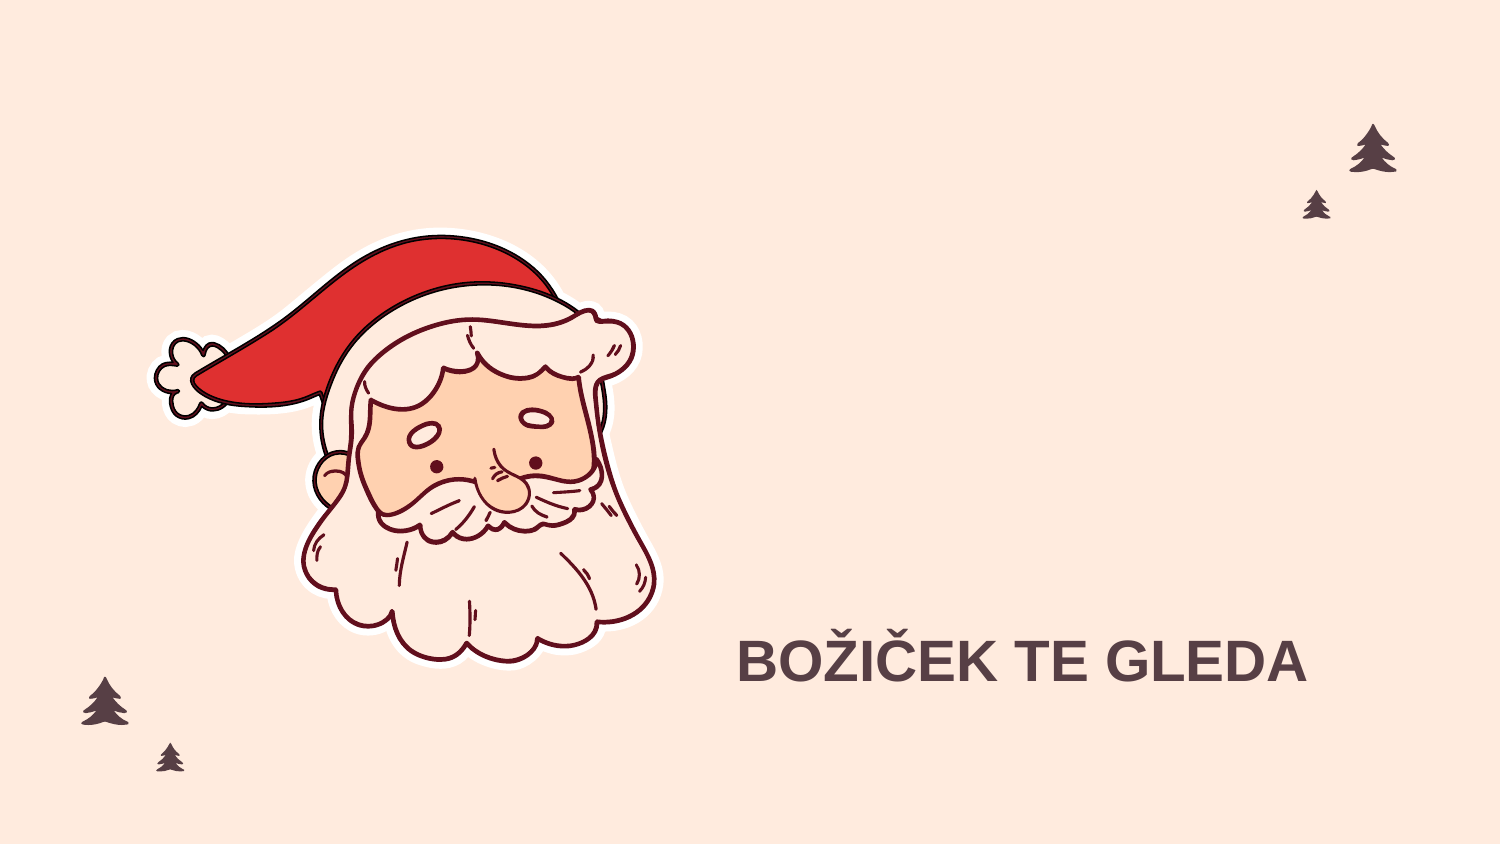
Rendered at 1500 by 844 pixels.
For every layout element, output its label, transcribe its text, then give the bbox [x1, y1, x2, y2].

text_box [152, 235, 658, 664]
title BOŽIČEK TE GLEDA [721, 621, 1449, 717]
